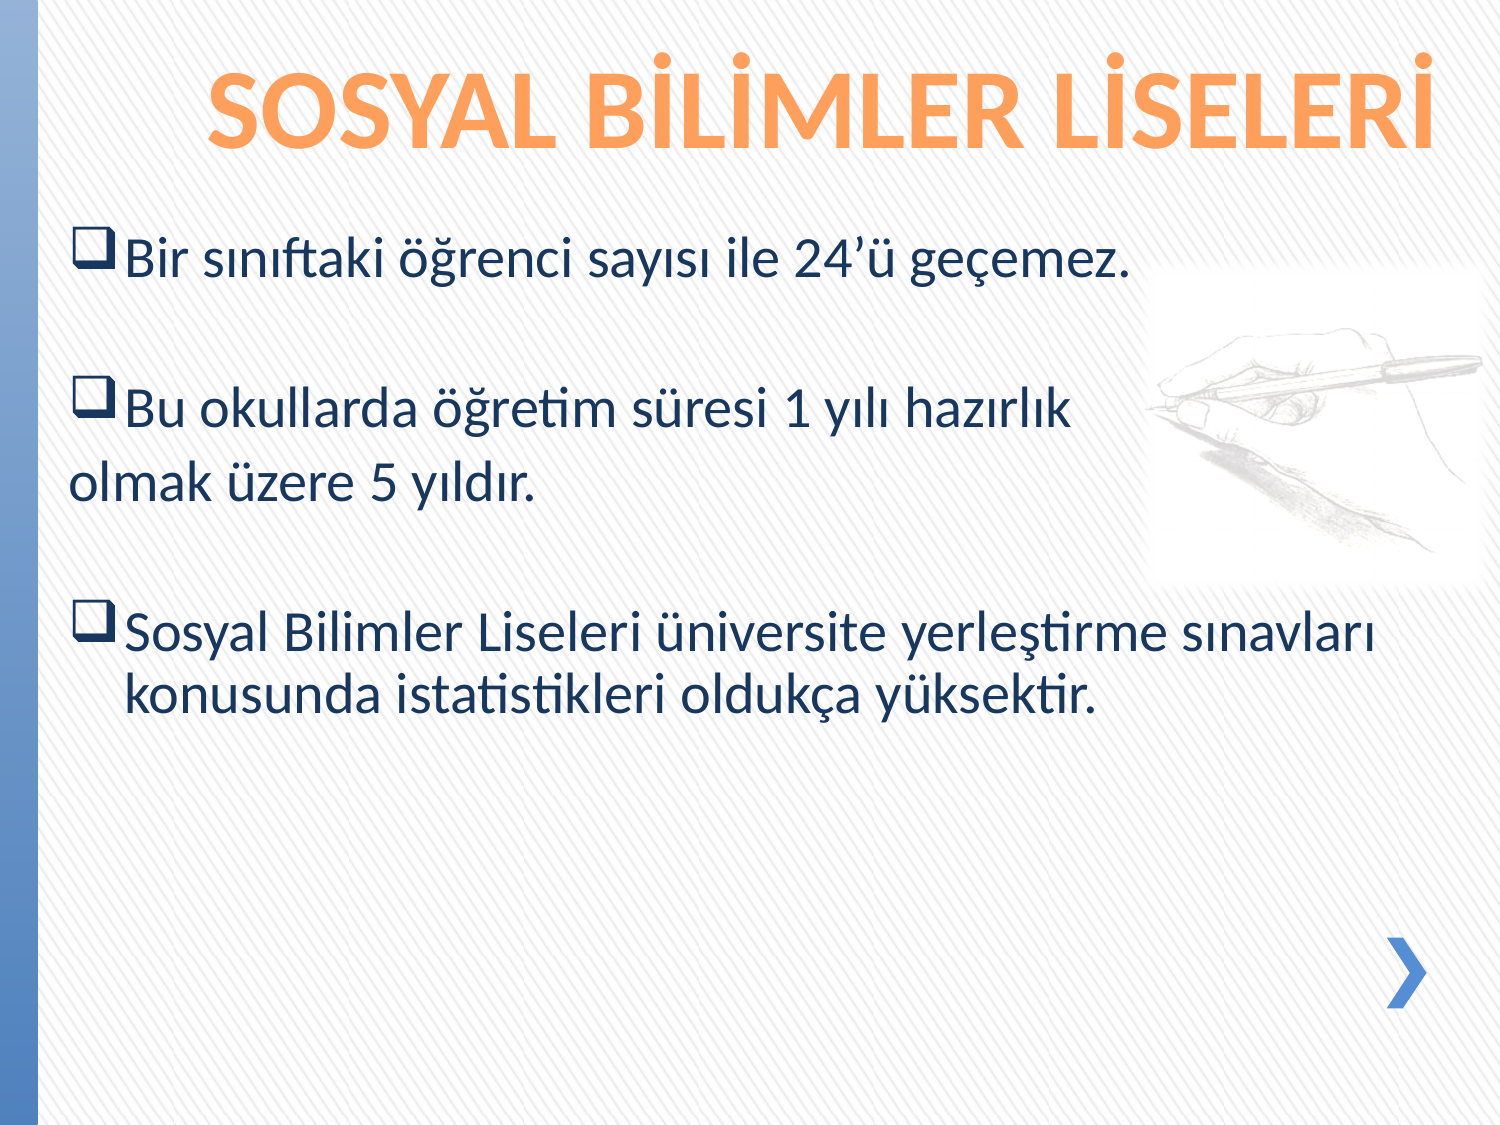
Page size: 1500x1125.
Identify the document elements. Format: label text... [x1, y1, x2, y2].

title SOSYAL BİLİMLER LİSELERİ [123, 0, 1500, 180]
list Bir sınıftaki öğrenci sayısı ile 24’ü geçemez. Bu okullarda öğretim süresi 1 yılı hazırlık olmak üzere 5 yıldır. Sosyal Bilimler Liseleri üniversite yerleştirme sınavları konusunda istatistikleri oldukça yüksektir. [53, 220, 1404, 1052]
picture [1135, 255, 1495, 599]
